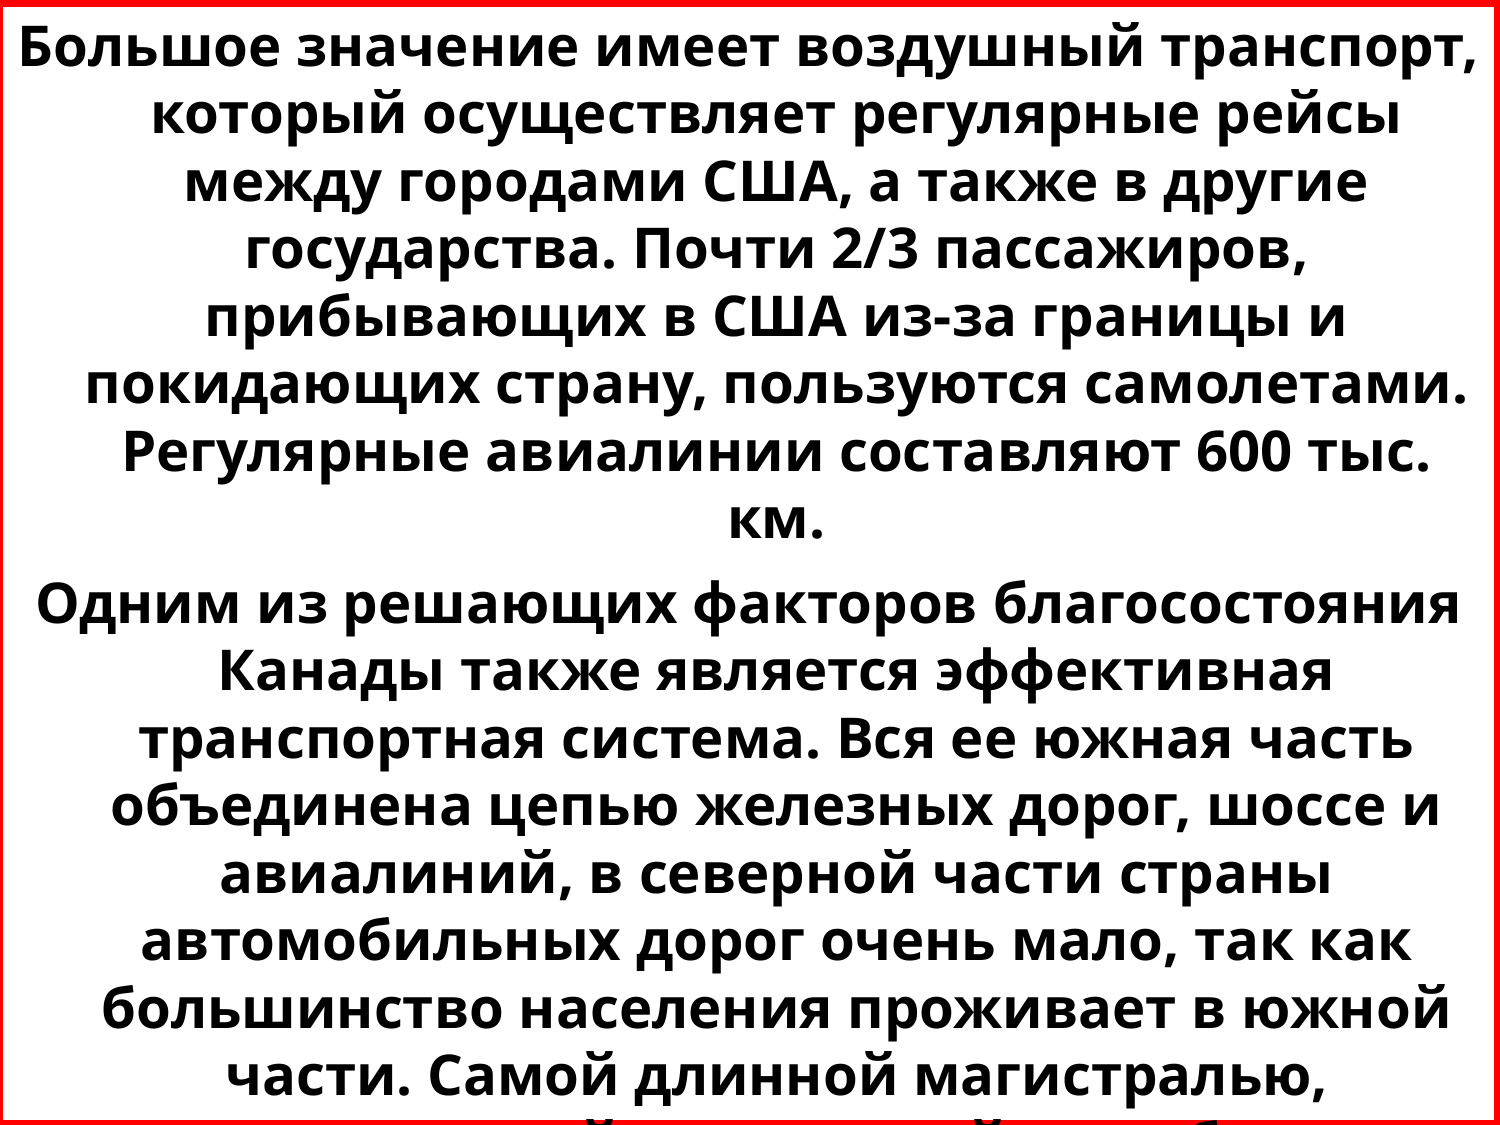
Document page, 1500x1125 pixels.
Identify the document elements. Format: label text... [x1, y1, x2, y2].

list Большое значение имеет воздушный транспорт, который осуществляет регулярные рейсы между городами США, а также в другие государства. Почти 2/3 пассажиров, прибывающих в США из-за границы и покидающих страну, пользуются самолетами. Регулярные авиалинии составляют 600 тыс. км. Одним из решающих факторов благосостояния Канады также является эффективная транспортная система. Вся ее южная часть объединена цепью железных дорог, шоссе и авиалиний, в северной части страны автомобильных дорог очень мало, так как большинство населения проживает в южной части. Самой длинной магистралью, связывающей степные районы с более западными и более восточными провинциями, служит Трансканадская магистраль длиной 8 тыс. км, которую с полным основанием называют «главной улицей Канады». [0, 2, 1499, 1125]
